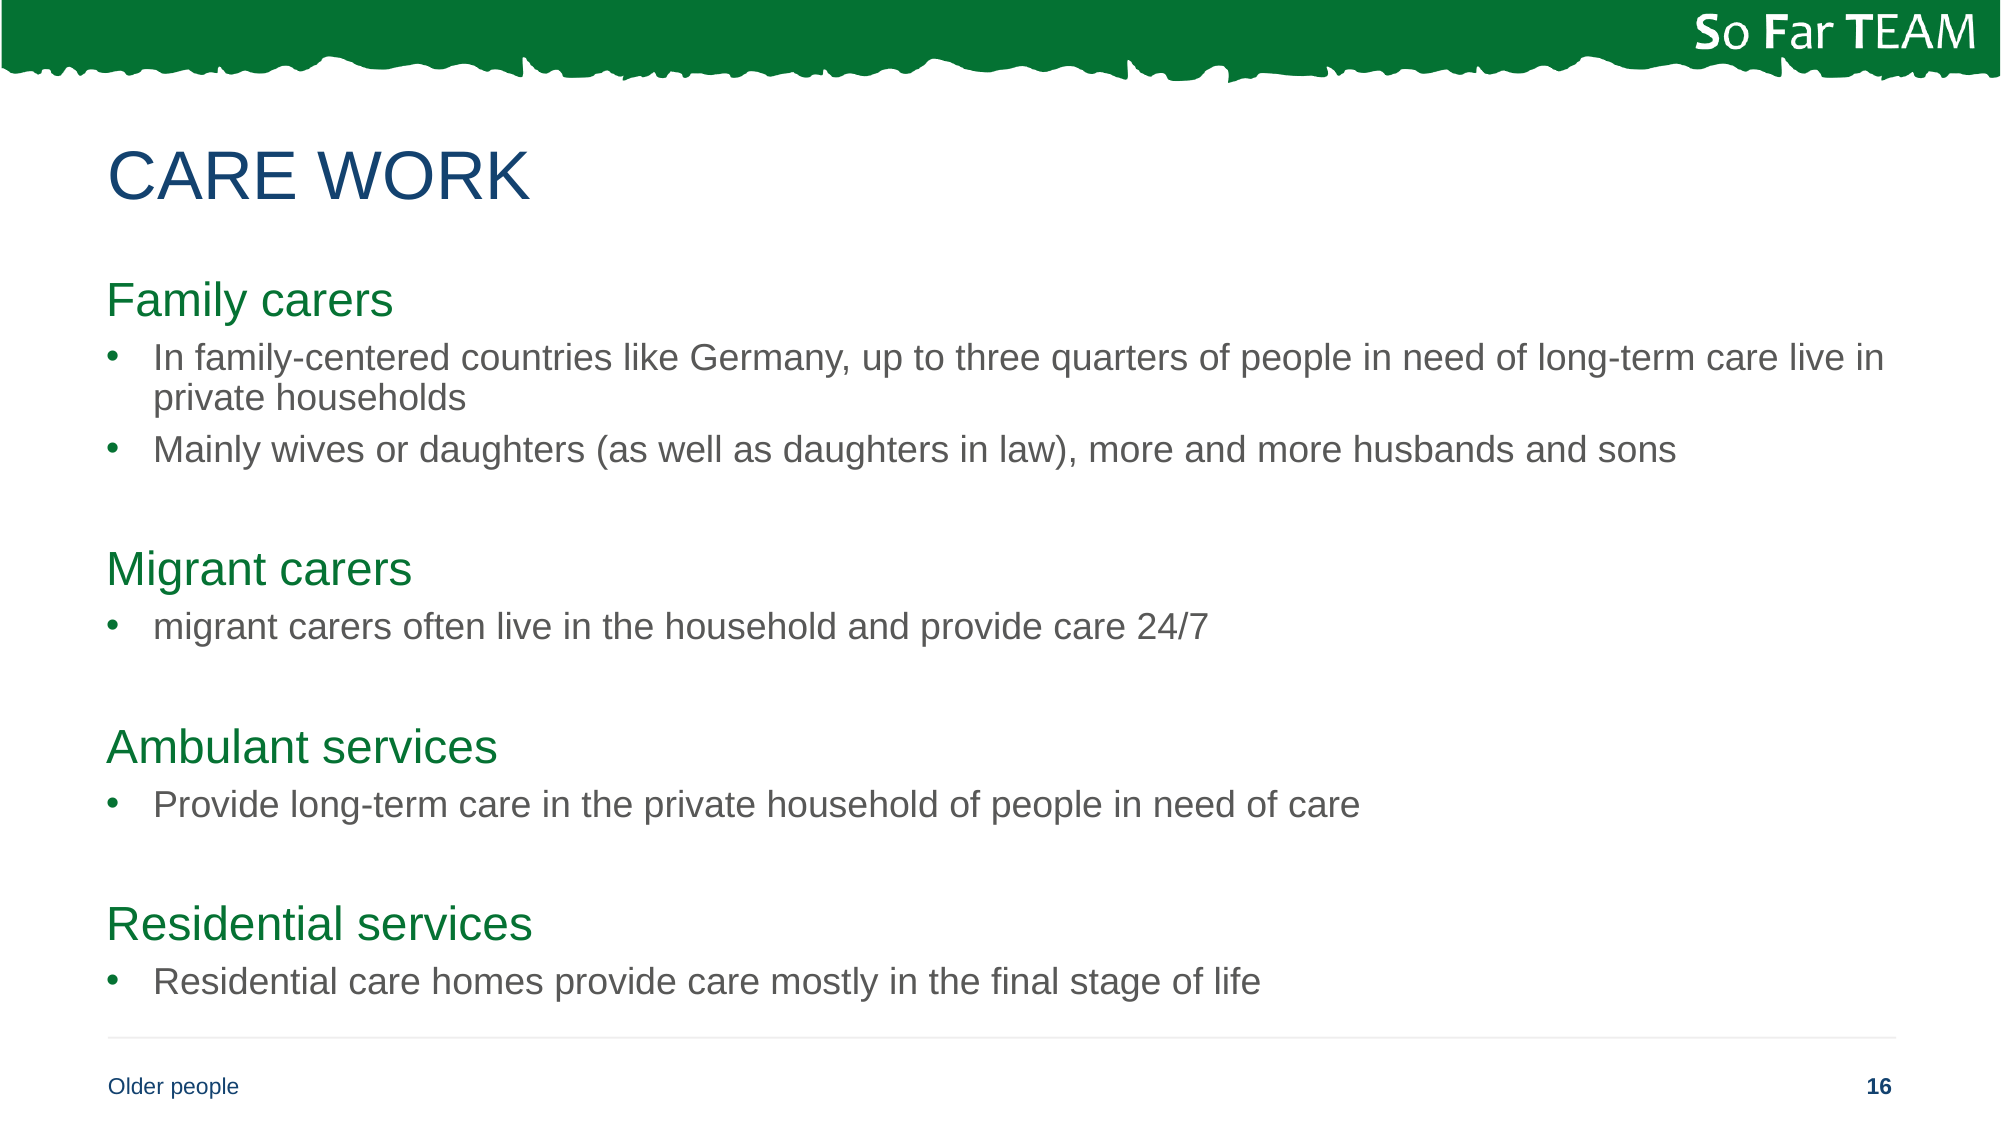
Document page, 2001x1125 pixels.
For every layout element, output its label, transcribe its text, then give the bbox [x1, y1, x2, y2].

footer Older people [1, 1033, 677, 1123]
list Family carers In family-centered countries like Germany, up to three quarters of people in need of long-term care live in private households Mainly wives or daughters (as well as daughters in law), more and more husbands and sons Migrant carers migrant carers often live in the household and provide care 24/7 Ambulant services Provide long-term care in the private household of people in need of care Residential services Residential care homes provide care mostly in the final stage of life [0, 268, 1908, 1014]
title Care work [1, 111, 1725, 244]
slide_number 16 [1548, 1033, 1999, 1123]
picture [1, 0, 2001, 1123]
